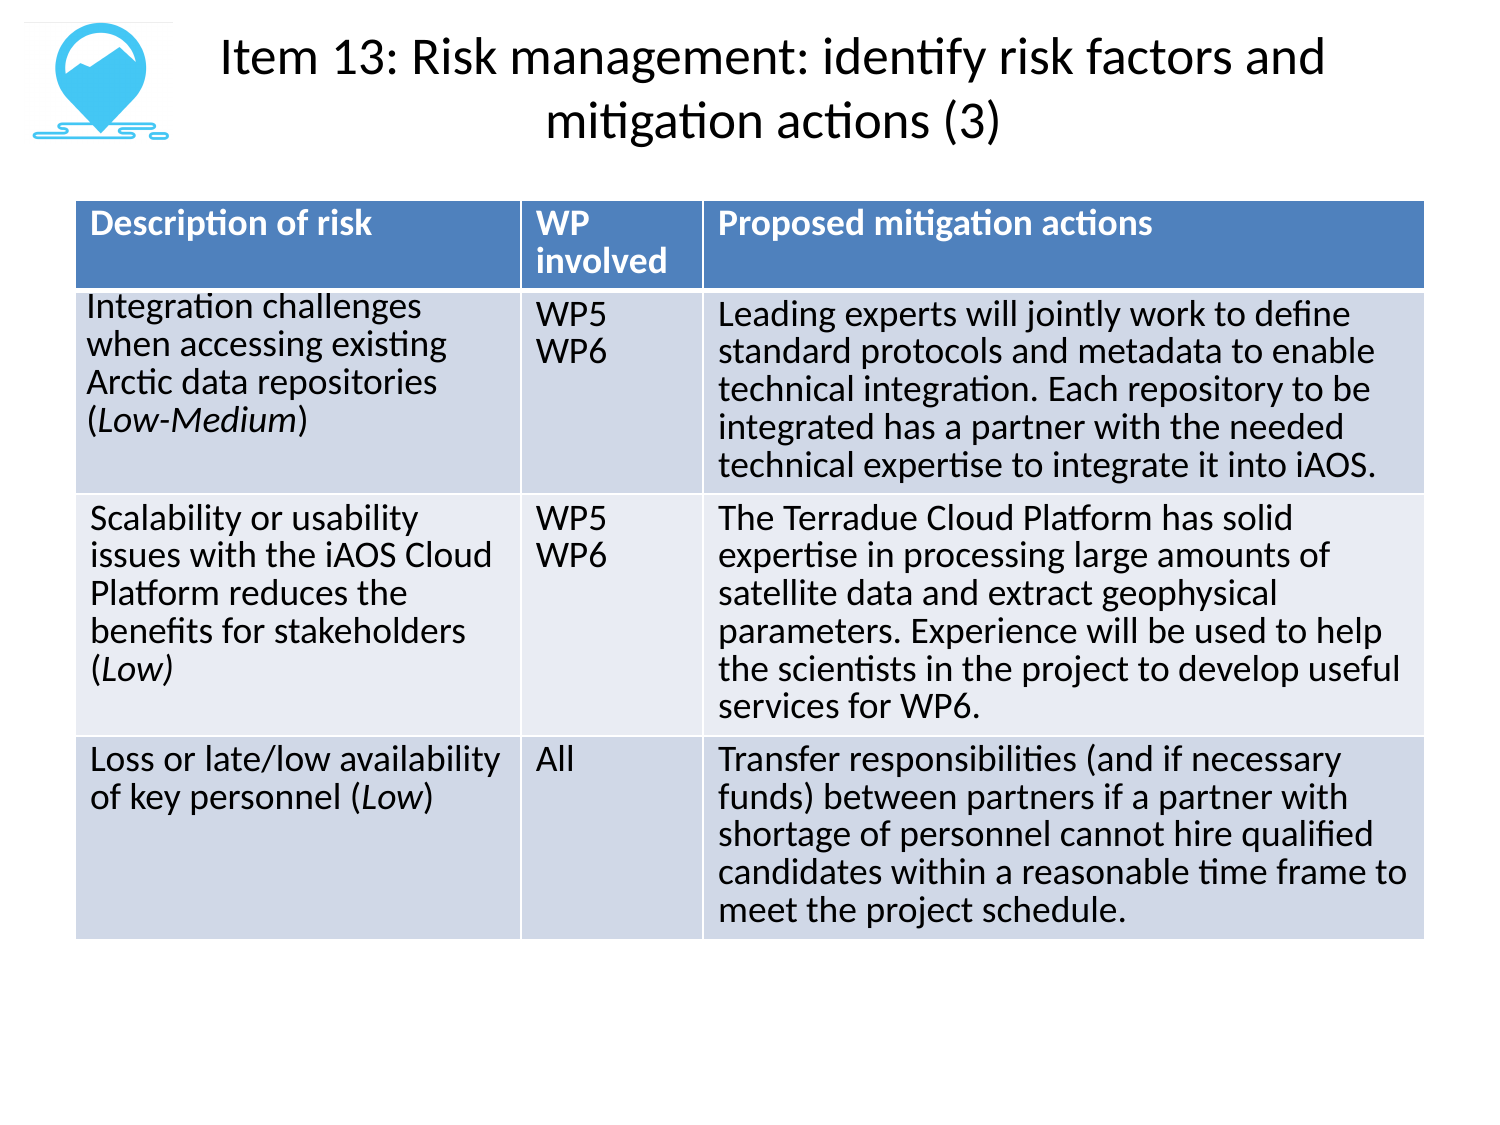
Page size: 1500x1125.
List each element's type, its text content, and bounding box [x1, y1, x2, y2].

table_cell All [522, 737, 702, 939]
table_header Proposed mitigation actions [704, 201, 1424, 288]
title Item 13: Risk management: identify risk factors and mitigation actions (3) [122, 13, 1425, 158]
table_header WP involved [522, 201, 702, 288]
table_cell Loss or late/low availability of key personnel (Low) [76, 737, 520, 939]
table_cell WP5 WP6 [522, 293, 702, 493]
table_cell Scalability or usability issues with the iAOS Cloud Platform reduces the benefits for stakeholders (Low) [76, 495, 520, 735]
table_cell Leading experts will jointly work to define standard protocols and metadata to enable technical integration. Each repository to be integrated has a partner with the needed technical expertise to integrate it into iAOS. [704, 293, 1424, 493]
table_cell Transfer responsibilities (and if necessary funds) between partners if a partner with shortage of personnel cannot hire qualified candidates within a reasonable time frame to meet the project schedule. [704, 737, 1424, 939]
table_cell WP5 WP6 [522, 495, 702, 735]
picture [24, 22, 122, 144]
table_header Description of risk [76, 201, 520, 288]
table_cell Integration challenges when accessing existing Arctic data repositories (Low-Medium) [76, 293, 520, 493]
table_cell The Terradue Cloud Platform has solid expertise in processing large amounts of satellite data and extract geophysical parameters. Experience will be used to help the scientists in the project to develop useful services for WP6. [704, 495, 1424, 735]
